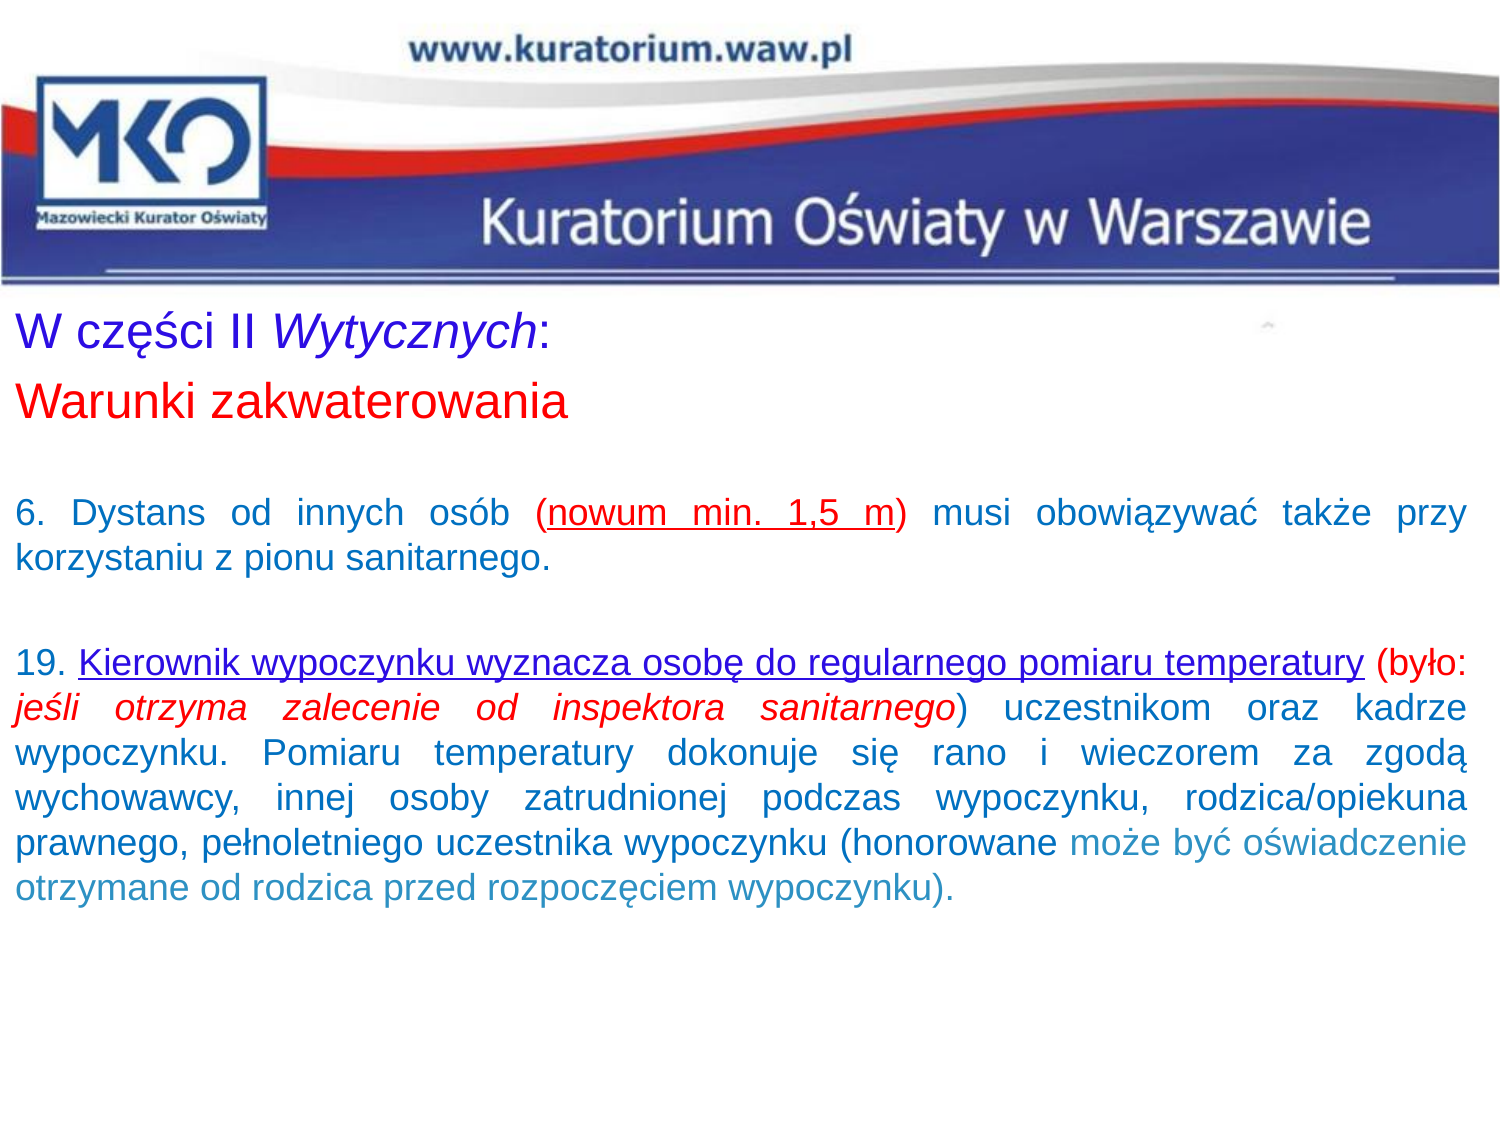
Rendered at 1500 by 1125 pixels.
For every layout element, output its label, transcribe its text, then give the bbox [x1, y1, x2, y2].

picture [0, 0, 1500, 1125]
list W części II Wytycznych: Warunki zakwaterowania 6. Dystans od innych osób (nowum min. 1,5 m) musi obowiązywać także przy korzystaniu z pionu sanitarnego. 19. Kierownik wypoczynku wyznacza osobę do regularnego pomiaru temperatury (było: jeśli otrzyma zalecenie od inspektora sanitarnego) uczestnikom oraz kadrze wypoczynku. Pomiaru temperatury dokonuje się rano i wieczorem za zgodą wychowawcy, innej osoby zatrudnionej podczas wypoczynku, rodzica/opiekuna prawnego, pełnoletniego uczestnika wypoczynku (honorowane może być oświadczenie otrzymane od rodzica przed rozpoczęciem wypoczynku). [0, 290, 1483, 1125]
